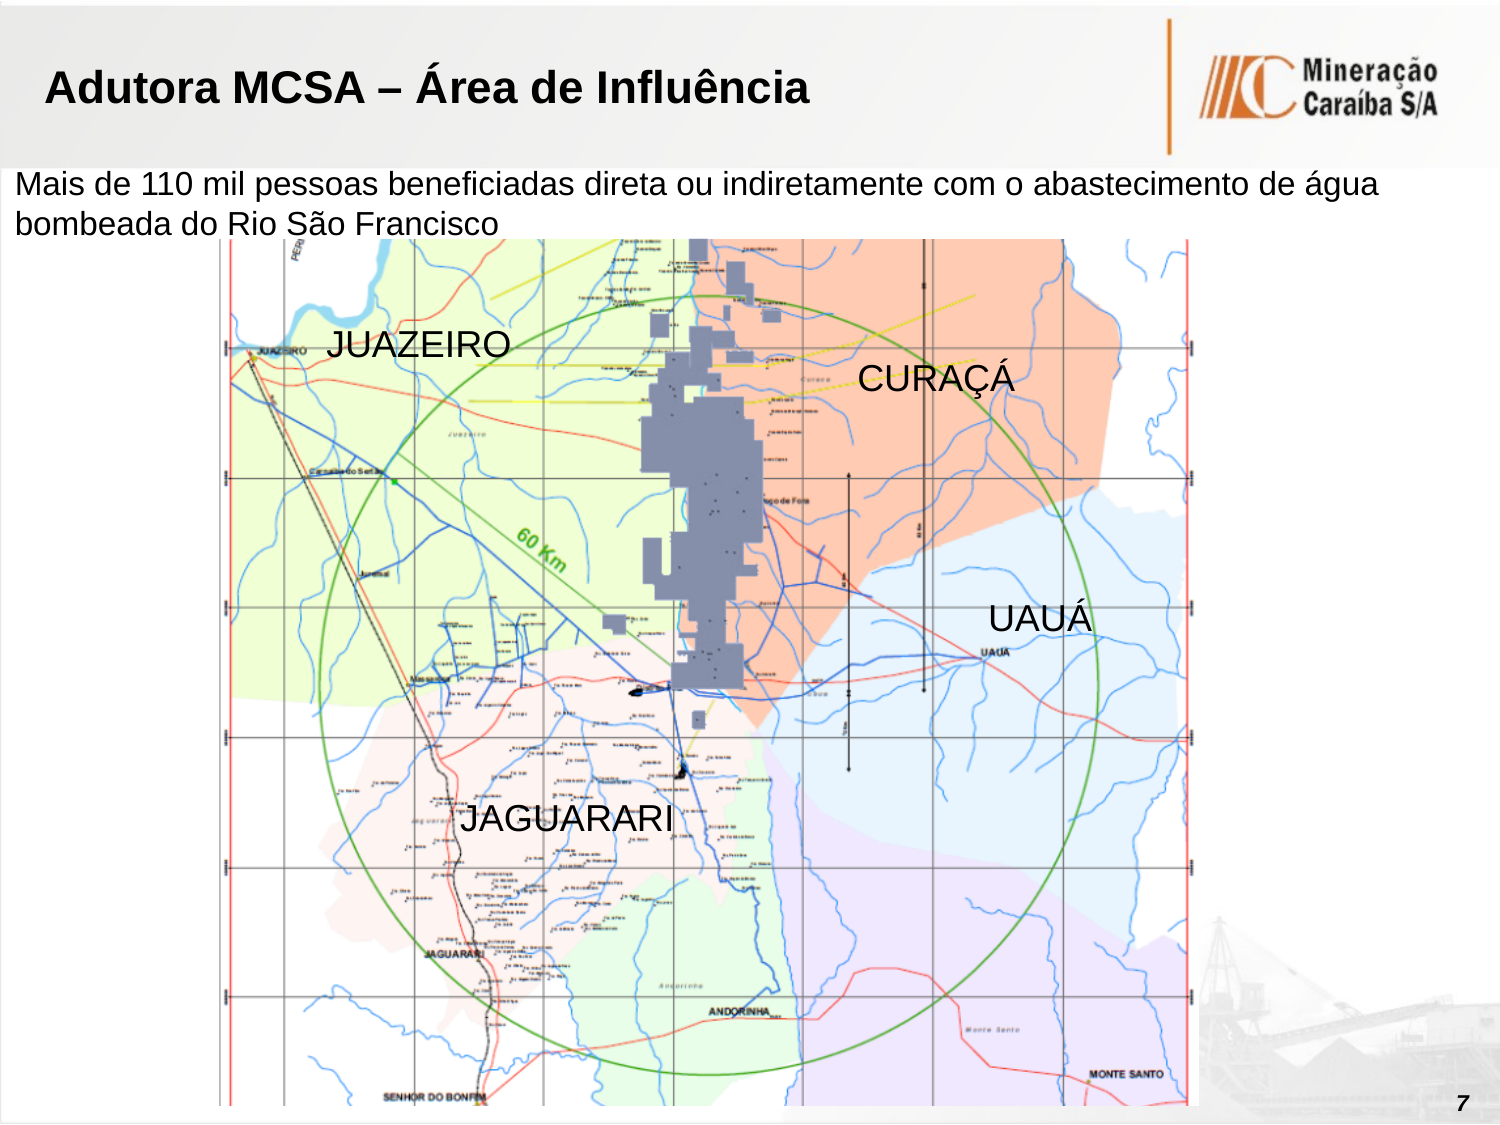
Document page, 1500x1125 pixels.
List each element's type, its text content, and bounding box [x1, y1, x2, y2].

text_box Mais de 110 mil pessoas beneficiadas direta ou indiretamente com o abastecimento de água bombeada do Rio São Francisco [0, 155, 1483, 250]
picture [0, 1, 1500, 1125]
text_box Adutora MCSA – Área de Influência [29, 50, 1176, 121]
text_box UAUÁ [1148, 586, 1199, 646]
